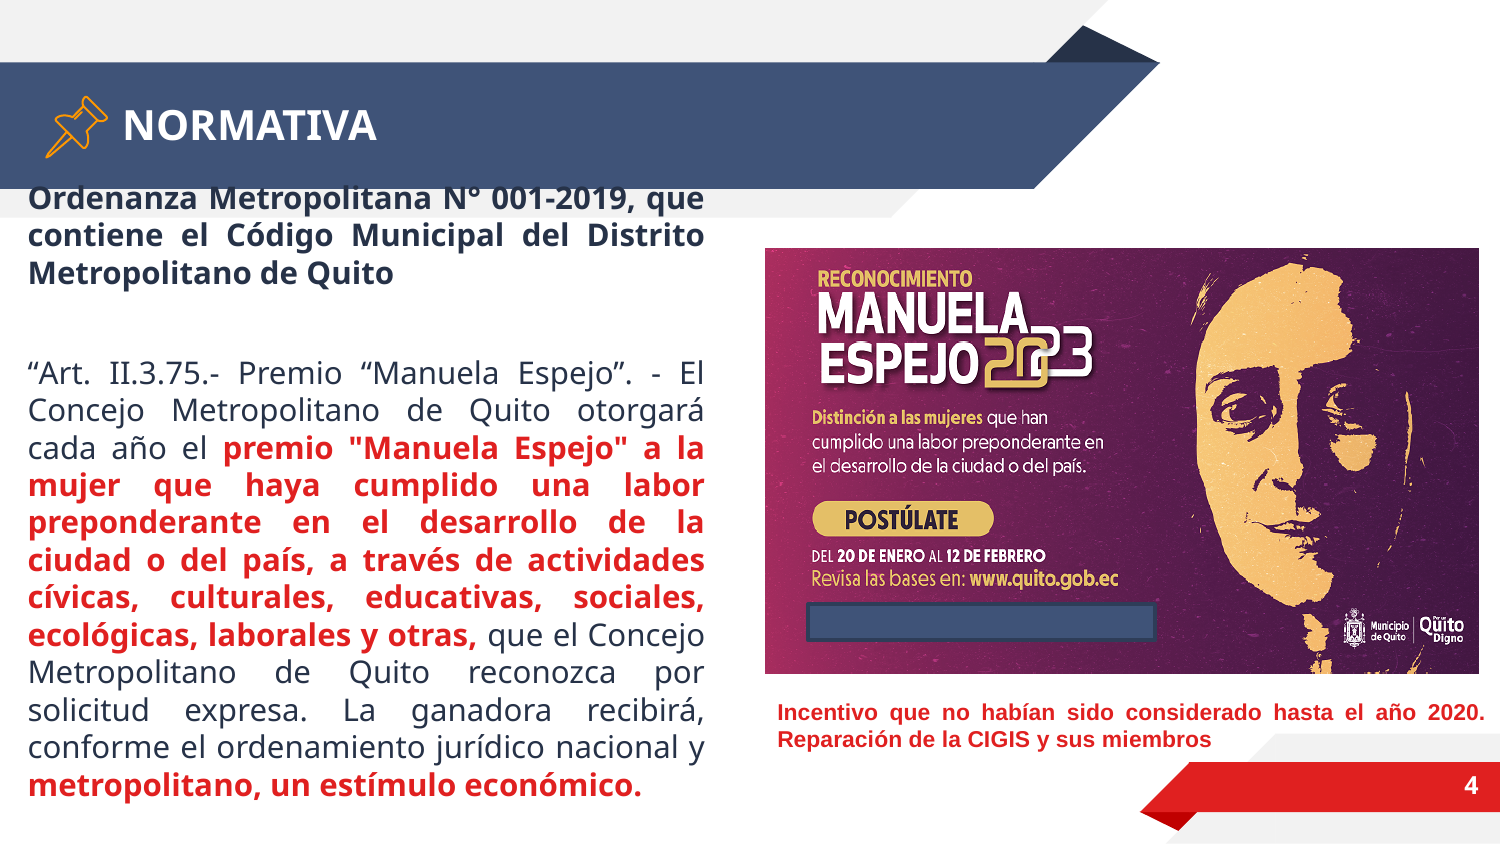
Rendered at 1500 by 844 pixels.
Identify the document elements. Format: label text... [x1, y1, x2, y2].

picture [764, 248, 1479, 675]
text_box Incentivo que no habían sido considerado hasta el año 2020. Reparación de la CIGIS y sus miembros [749, 689, 1500, 760]
slide_number 4 [1249, 760, 1494, 813]
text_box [45, 96, 108, 158]
title NORMATIVA [107, 61, 1009, 187]
list Ordenanza Metropolitana N° 001-2019, que contiene el Código Municipal del Distrito Metropolitano de Quito “Art. II.3.75.- Premio “Manuela Espejo”. - El Concejo Metropolitano de Quito otorgará cada año el premio "Manuela Espejo" a la mujer que haya cumplido una labor preponderante en el desarrollo de la ciudad o del país, a través de actividades cívicas, culturales, educativas, sociales, ecológicas, laborales y otras, que el Concejo Metropolitano de Quito reconozca por solicitud expresa. La ganadora recibirá, conforme el ordenamiento jurídico nacional y metropolitano, un estímulo económico. [0, 198, 721, 783]
